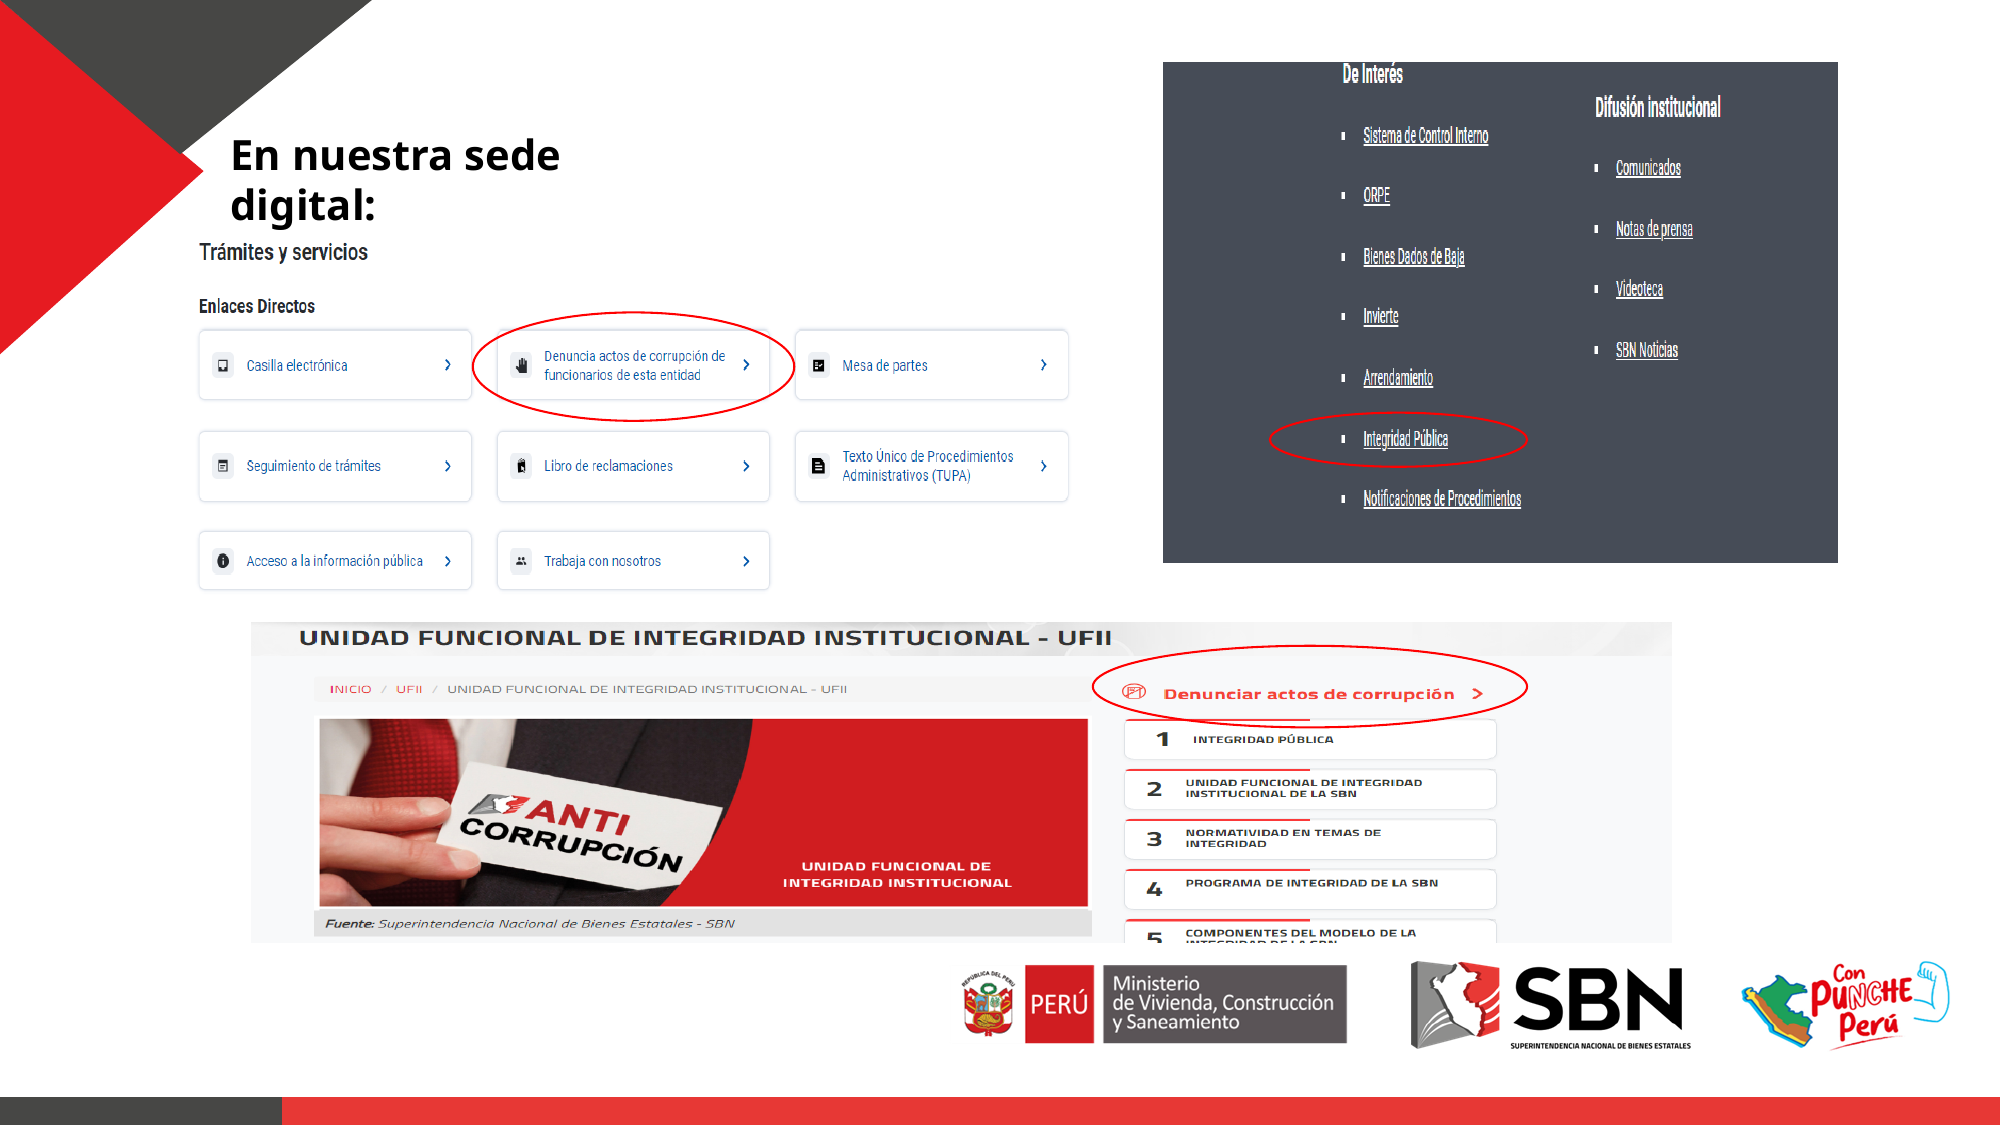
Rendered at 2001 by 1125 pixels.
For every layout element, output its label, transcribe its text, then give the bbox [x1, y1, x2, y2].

picture [162, 237, 1093, 612]
picture [1163, 62, 1838, 563]
text_box En nuestra sede digital: www.sbn.gob.pe [374, 121, 730, 237]
picture [0, 953, 2000, 1125]
picture [251, 622, 1672, 944]
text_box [0, 0, 374, 356]
